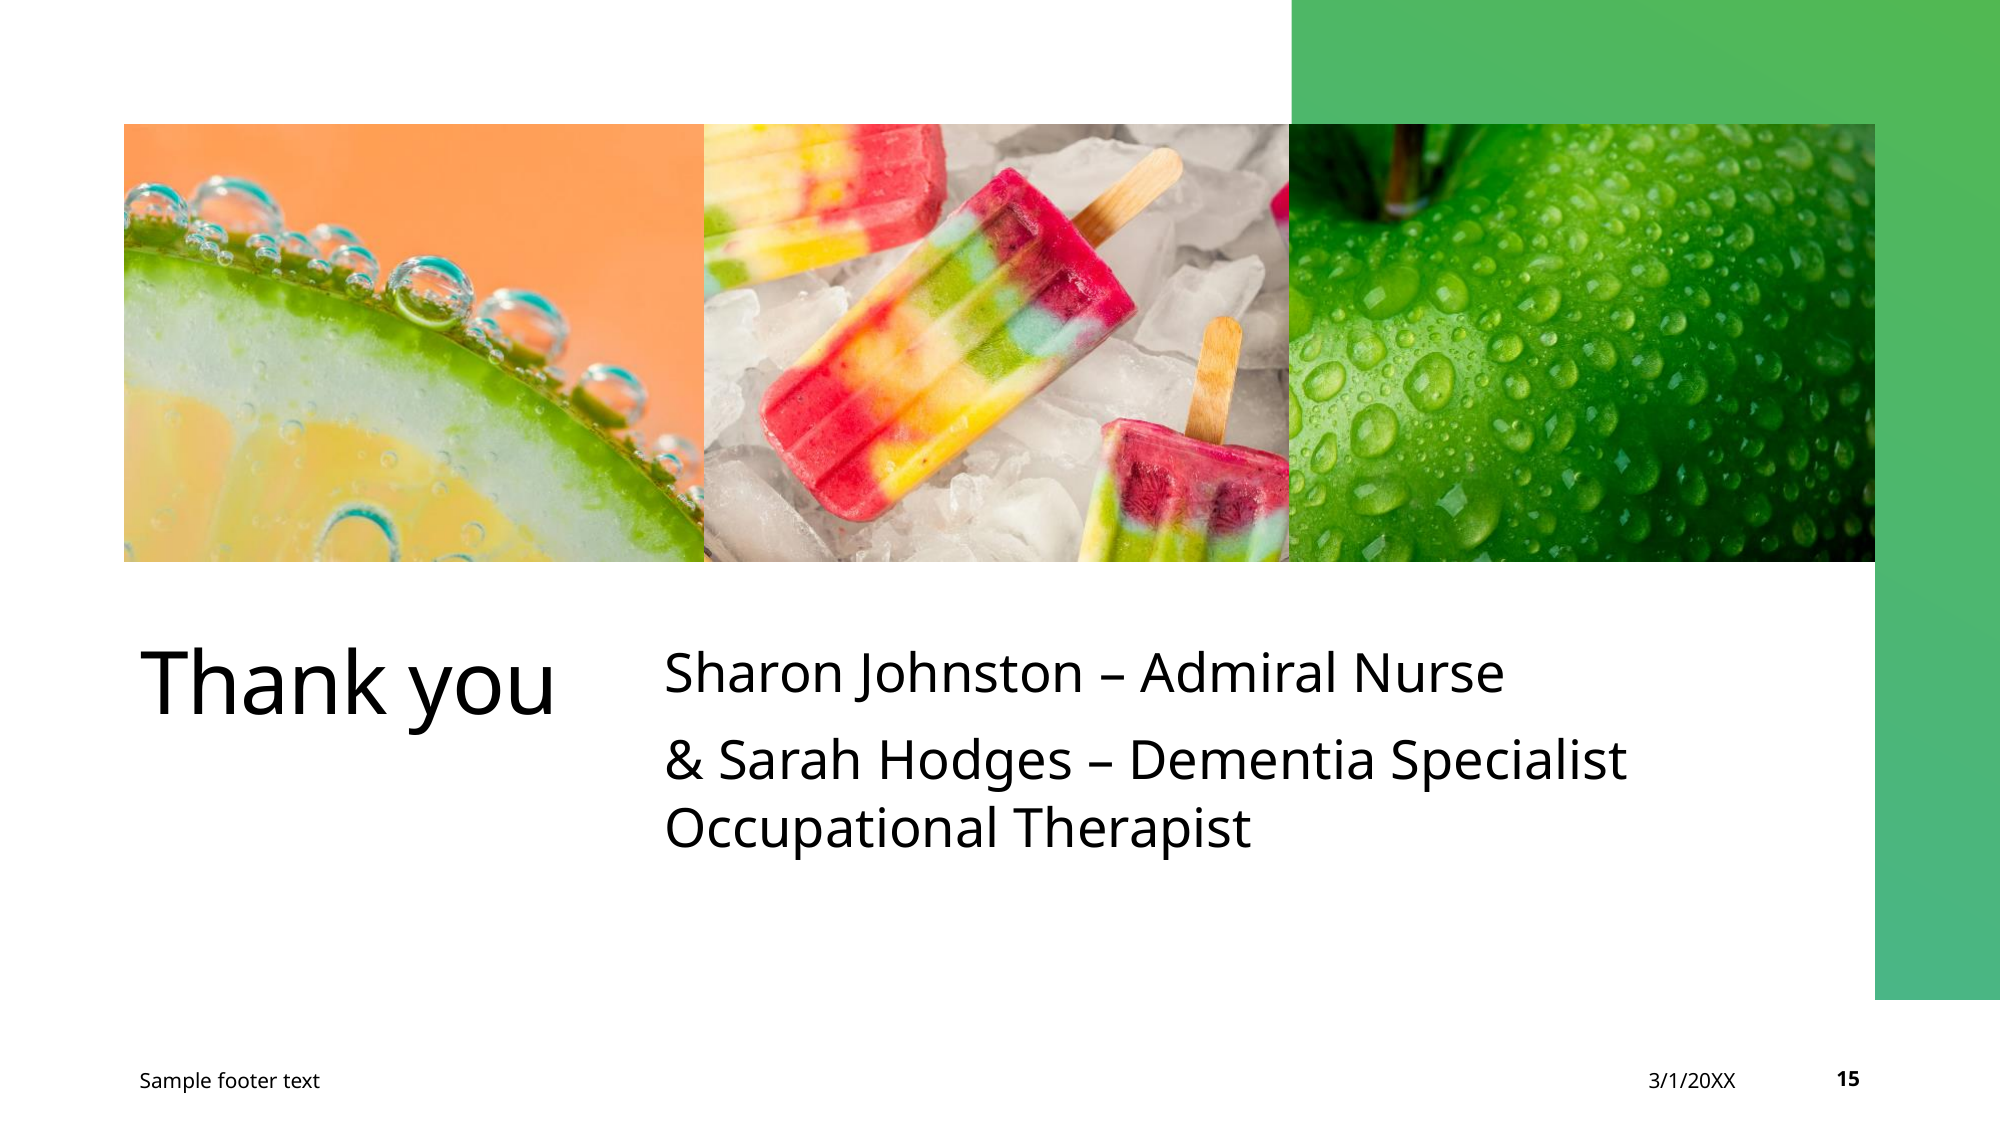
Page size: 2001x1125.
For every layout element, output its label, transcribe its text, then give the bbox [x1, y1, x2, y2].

title Thank you [125, 626, 649, 1000]
list Sharon Johnston – Admiral Nurse & Sarah Hodges – Dementia Specialist Occupational Therapist [649, 626, 1809, 1000]
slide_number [1444, 1050, 1751, 1110]
picture [124, 124, 1875, 562]
footer Sample footer text [124, 1050, 1125, 1110]
slide_number 15 [1788, 1050, 1875, 1110]
